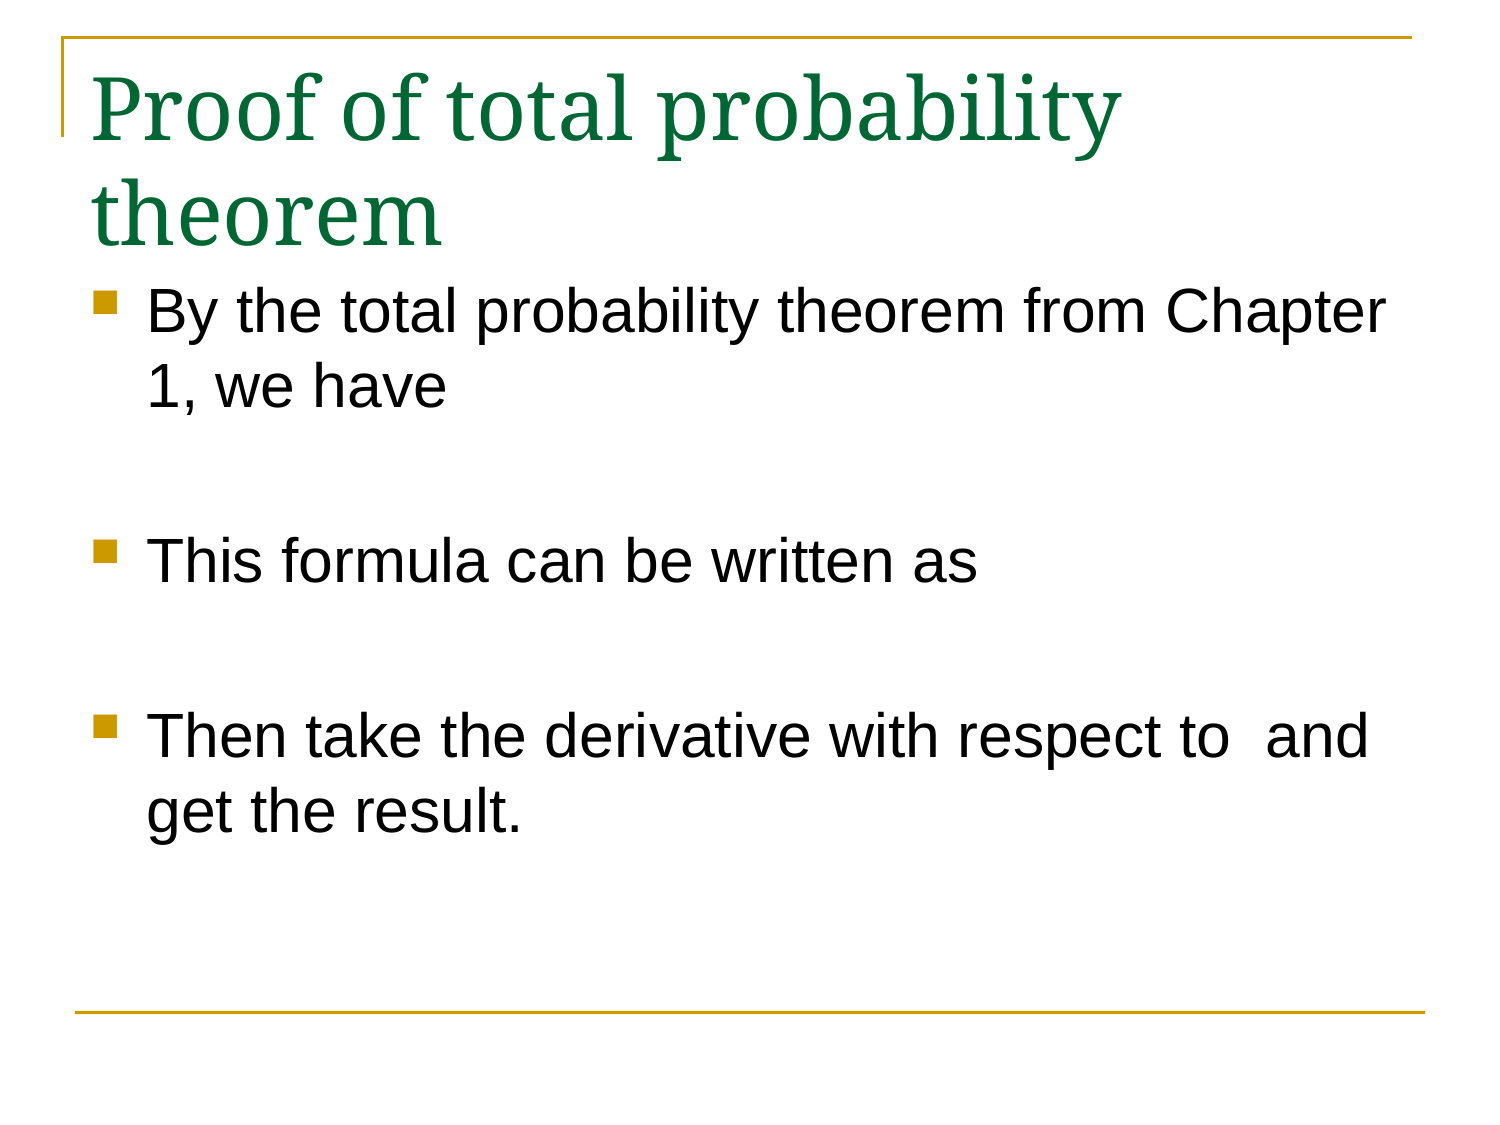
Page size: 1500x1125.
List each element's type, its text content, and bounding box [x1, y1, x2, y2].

title Proof of total probability theorem [75, 45, 1425, 233]
